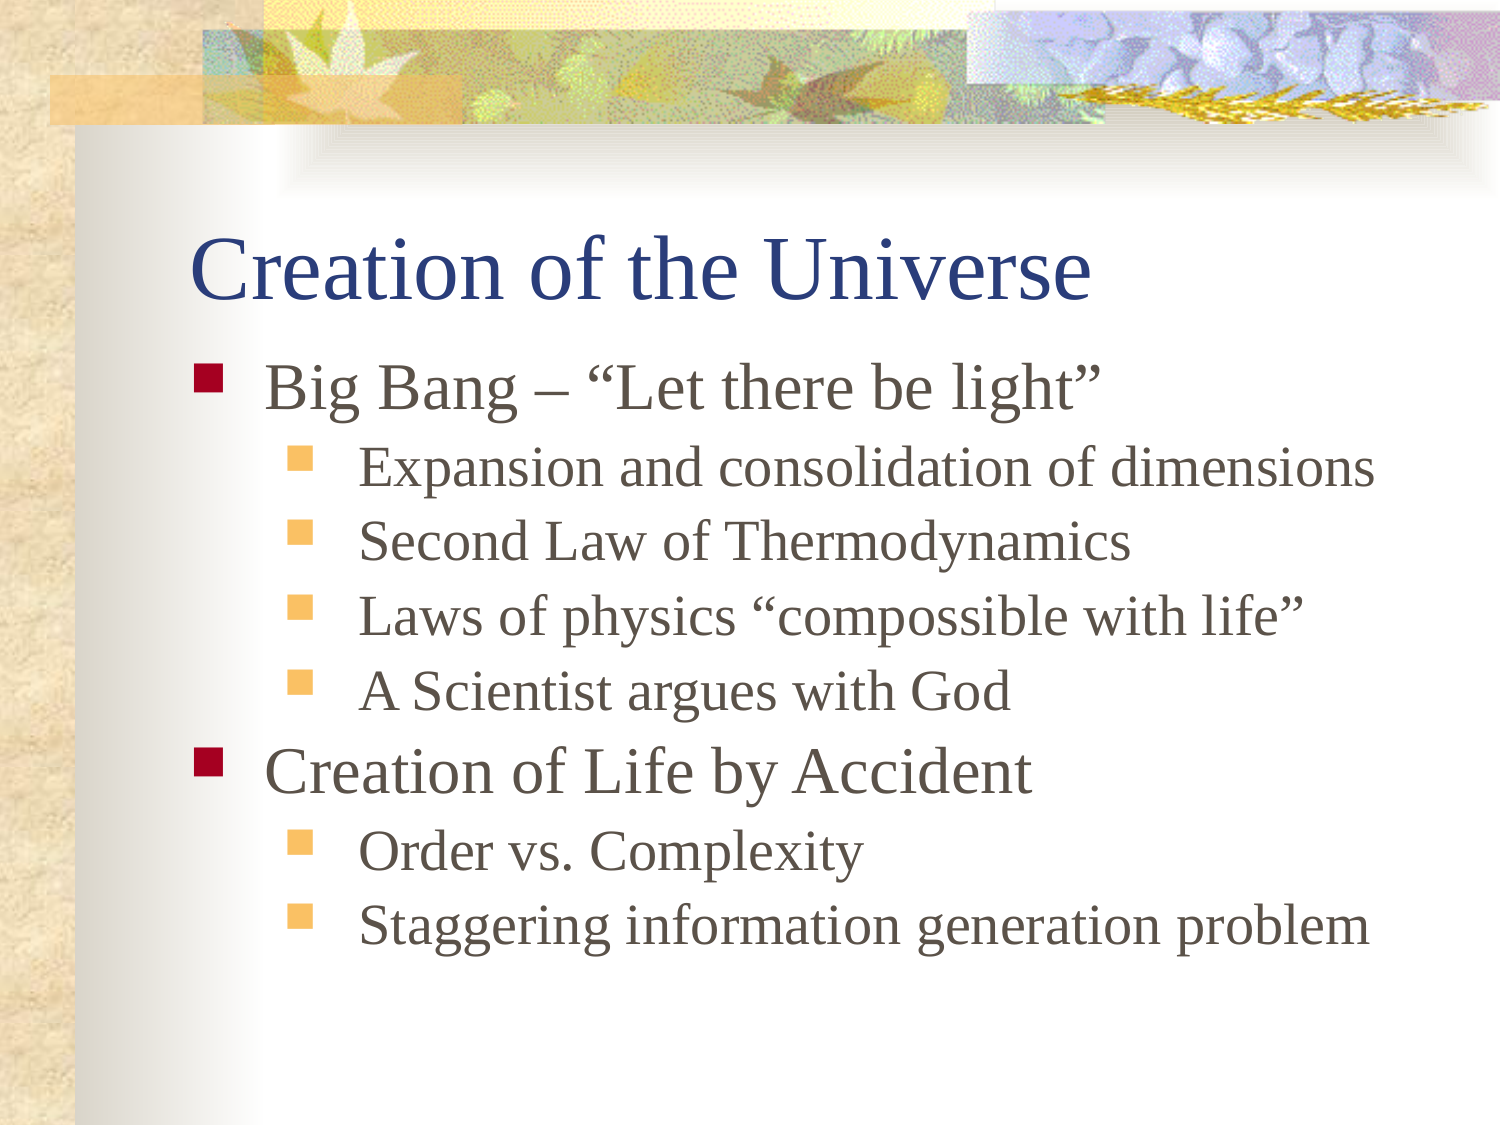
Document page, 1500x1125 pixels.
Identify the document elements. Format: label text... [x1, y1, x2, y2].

picture [0, 0, 1500, 1125]
list Big Bang – “Let there be light” Expansion and consolidation of dimensions Second Law of Thermodynamics Laws of physics “compossible with life” A Scientist argues with God Creation of Life by Accident Order vs. Complexity Staggering information generation problem [174, 344, 1451, 1020]
title Creation of the Universe [174, 137, 1451, 326]
